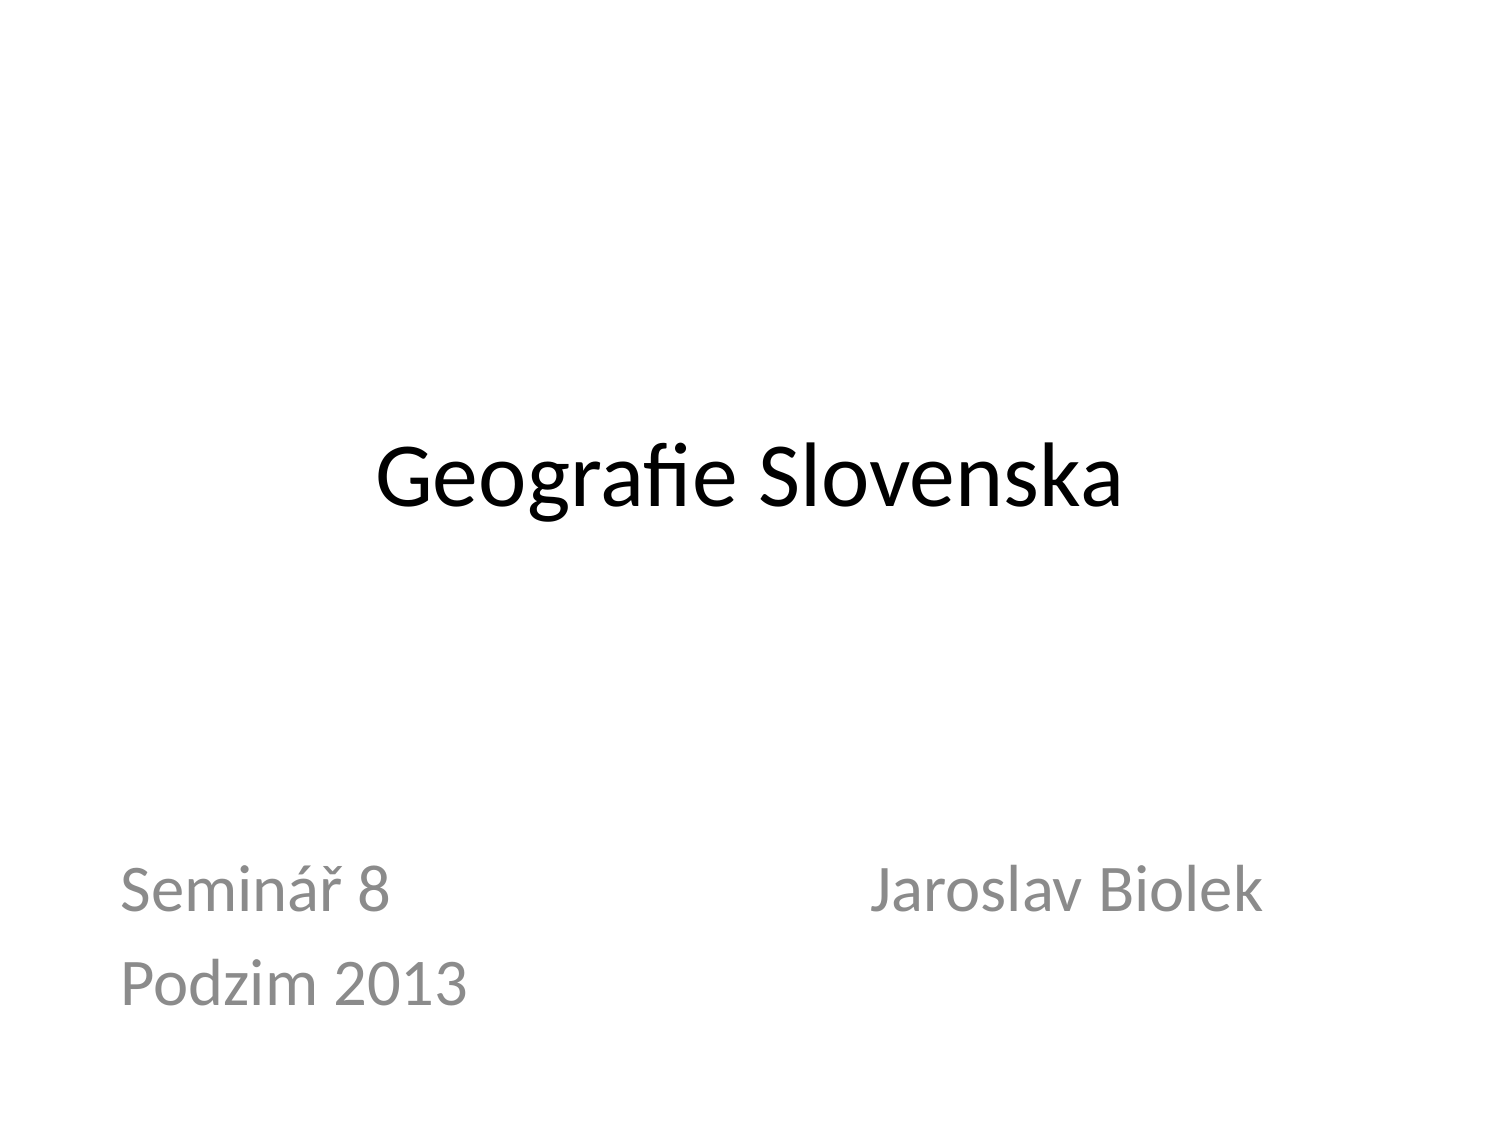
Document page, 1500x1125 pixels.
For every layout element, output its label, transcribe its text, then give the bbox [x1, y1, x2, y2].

subtitle Seminář 8 Jaroslav Biolek Podzim 2013 [105, 837, 1500, 1125]
title Geografie Slovenska [112, 349, 1388, 591]
